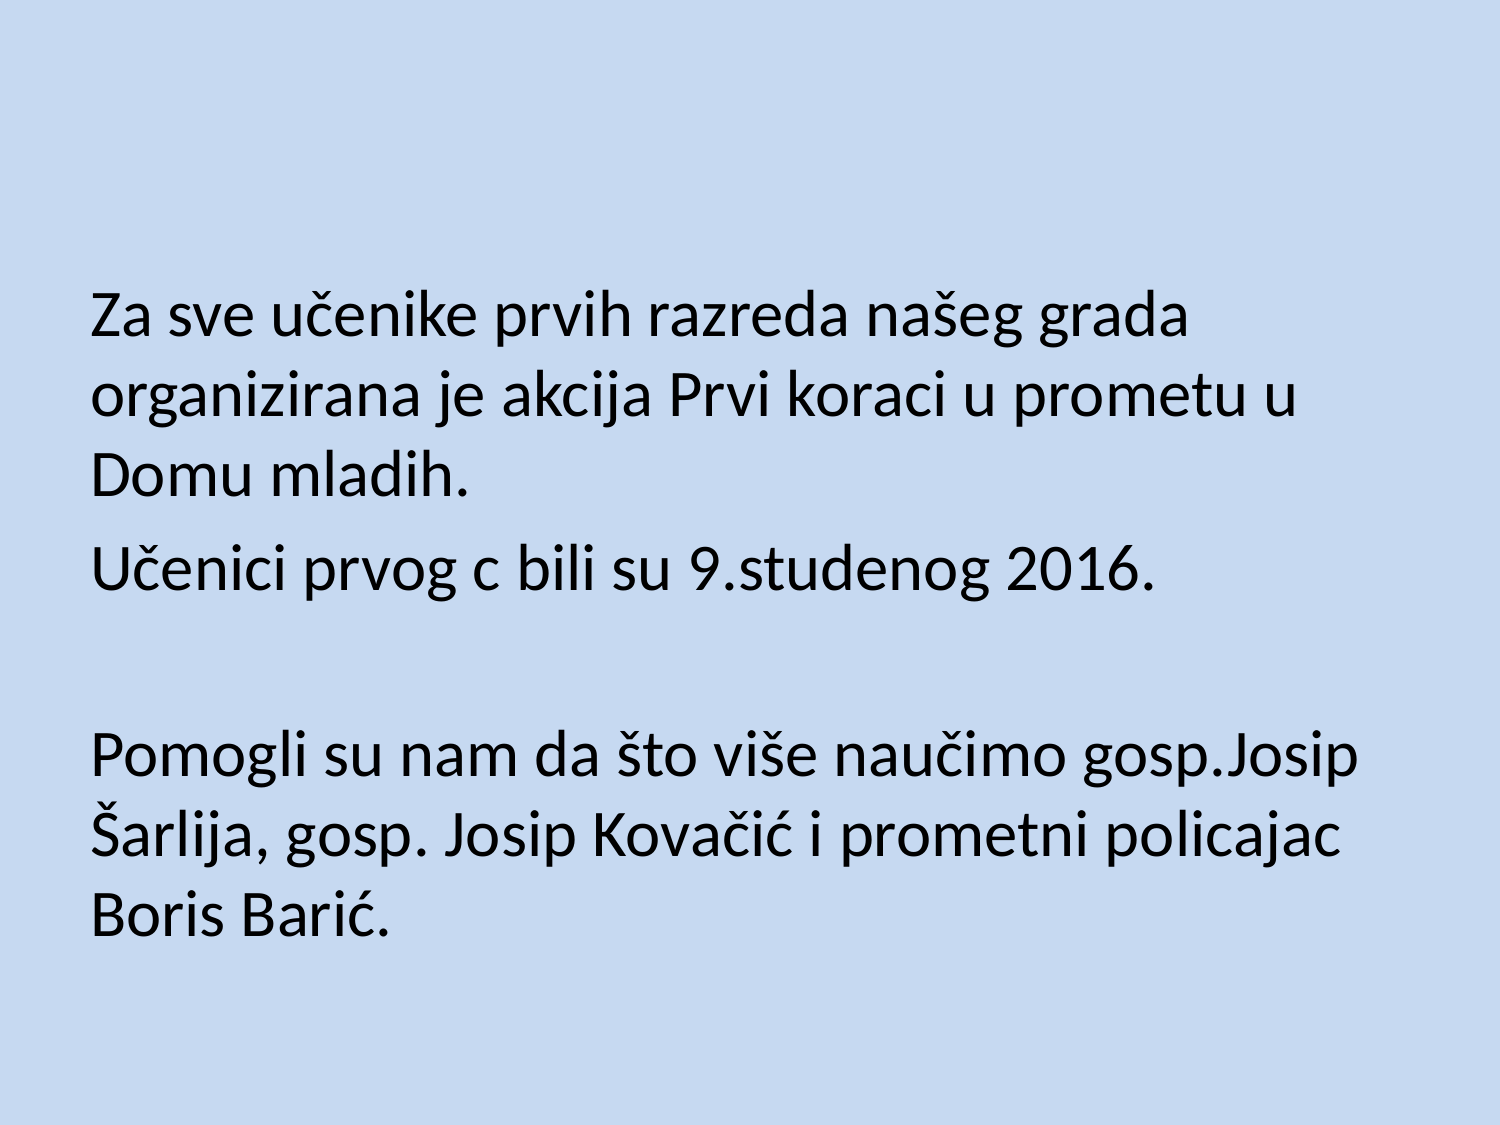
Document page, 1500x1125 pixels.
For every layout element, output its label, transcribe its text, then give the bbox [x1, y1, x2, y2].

list Za sve učenike prvih razreda našeg grada organizirana je akcija Prvi koraci u prometu u Domu mladih. Učenici prvog c bili su 9.studenog 2016. Pomogli su nam da što više naučimo gosp.Josip Šarlija, gosp. Josip Kovačić i prometni policajac Boris Barić. [75, 262, 1425, 1005]
